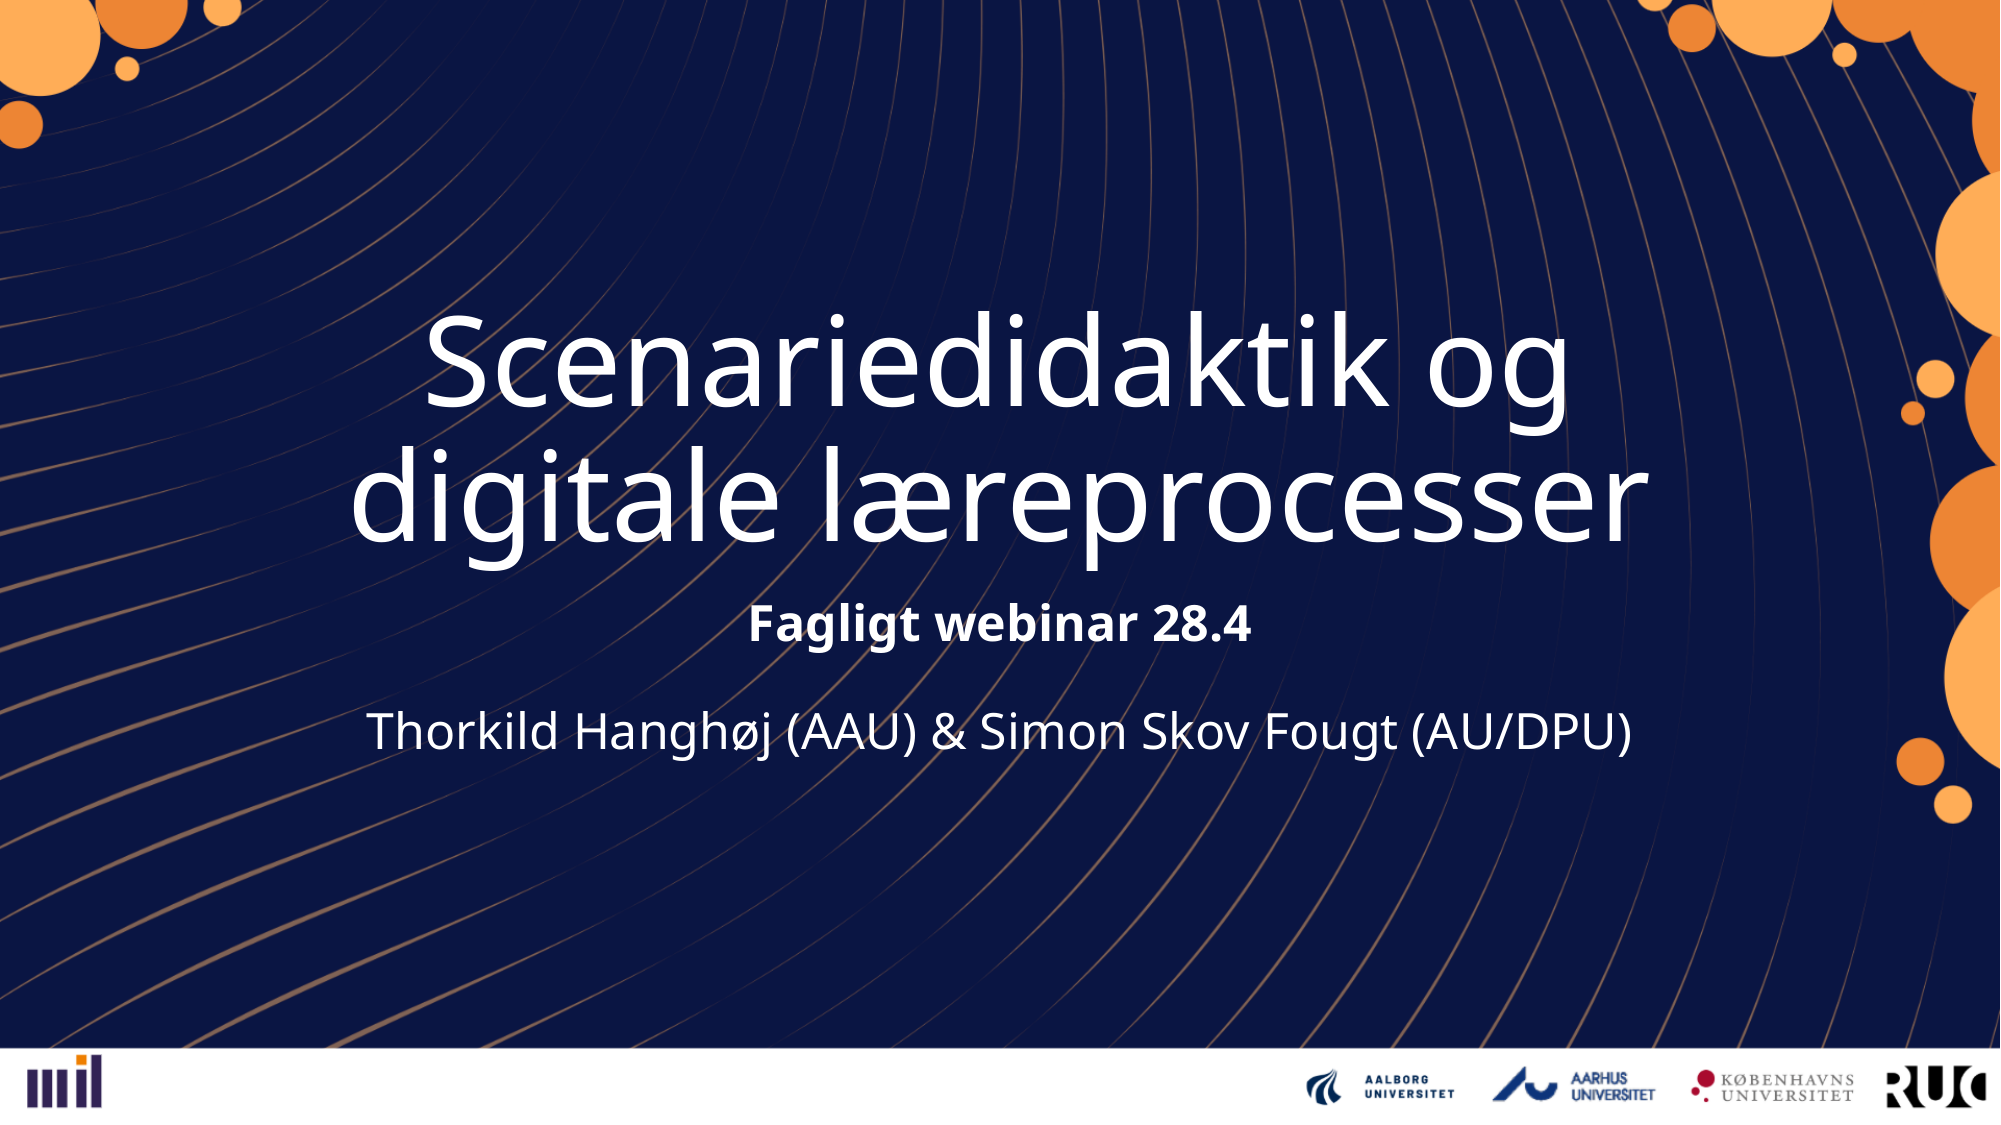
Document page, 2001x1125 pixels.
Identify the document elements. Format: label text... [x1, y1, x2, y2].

title Scenariedidaktik og digitale læreprocesser [249, 184, 1750, 576]
subtitle Fagligt webinar 28.4 Thorkild Hanghøj (AAU) & Simon Skov Fougt (AU/DPU) [249, 590, 1750, 863]
picture [0, 0, 2000, 1125]
